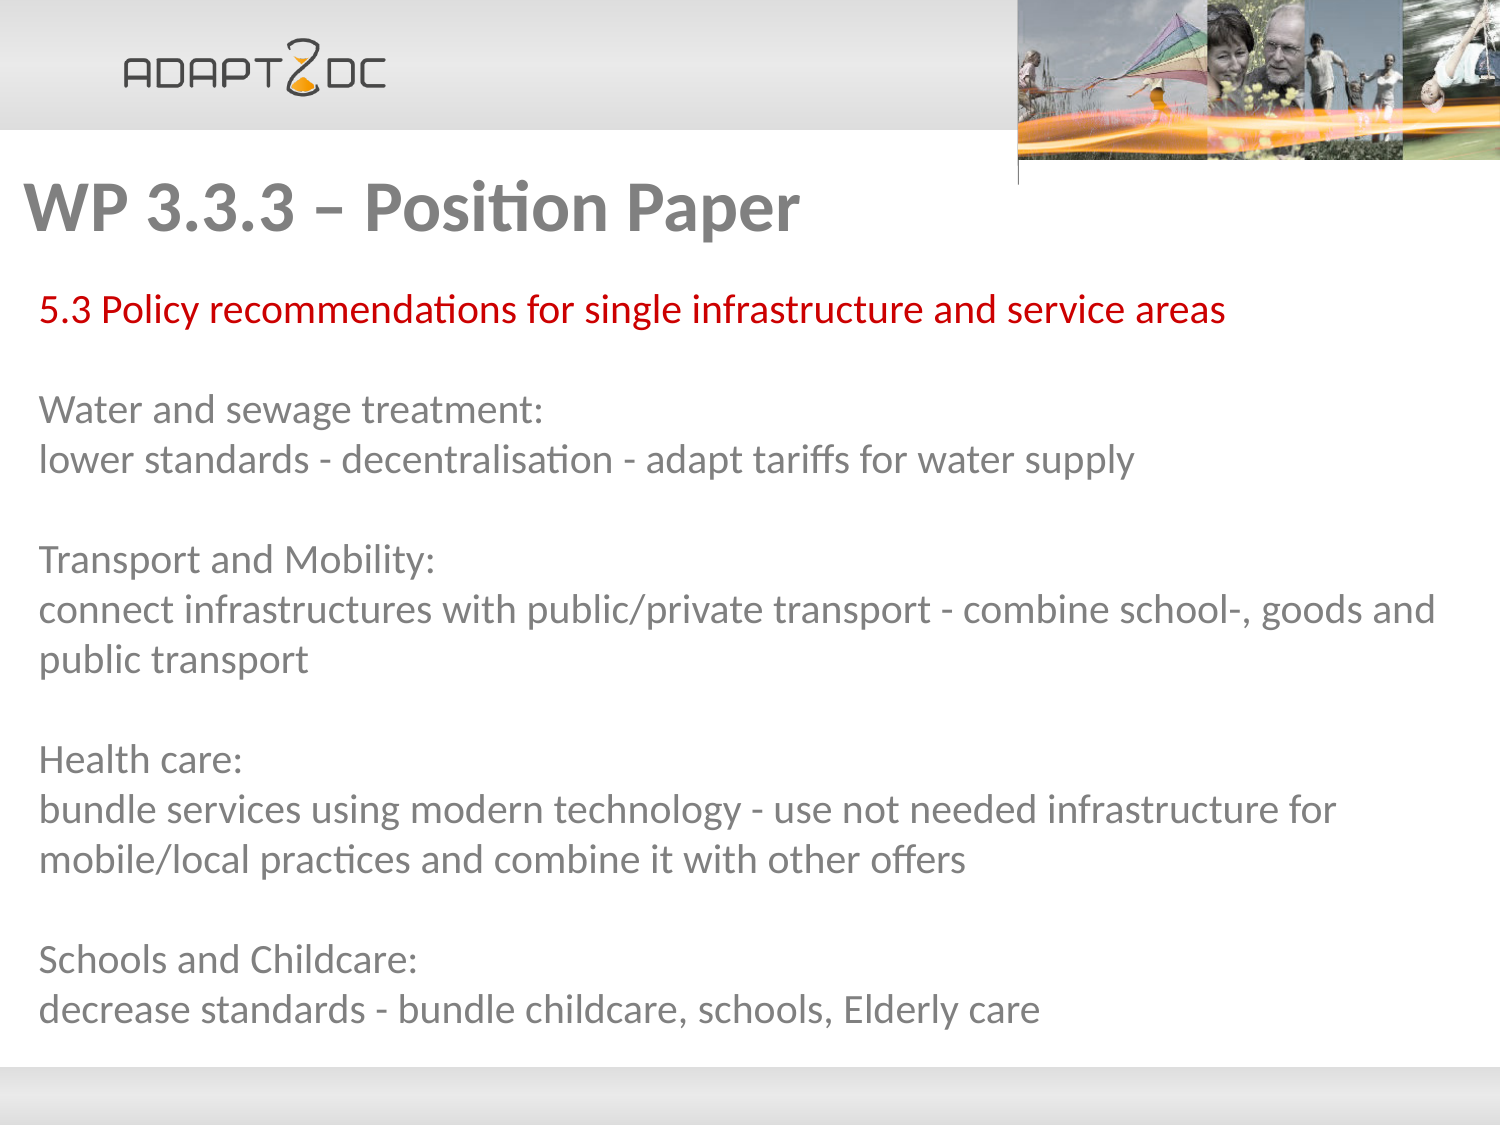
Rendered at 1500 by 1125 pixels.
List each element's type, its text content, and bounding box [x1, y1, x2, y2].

picture [1017, 0, 1500, 160]
text_box 5.3 Policy recommendations for single infrastructure and service areas Water and sewage treatment: lower standards - decentralisation - adapt tariffs for water supply Transport and Mobility: connect infrastructures with public/private transport - combine school-, goods and public transport Health care: bundle services using modern technology - use not needed infrastructure for mobile/local practices and combine it with other offers Schools and Childcare: decrease standards - bundle childcare, schools, Elderly care [23, 274, 1458, 1040]
text_box WP 3.3.3 – Position Paper [23, 159, 1182, 247]
text_box [0, 0, 1015, 130]
text_box [0, 1067, 1500, 1125]
picture [93, 7, 415, 126]
